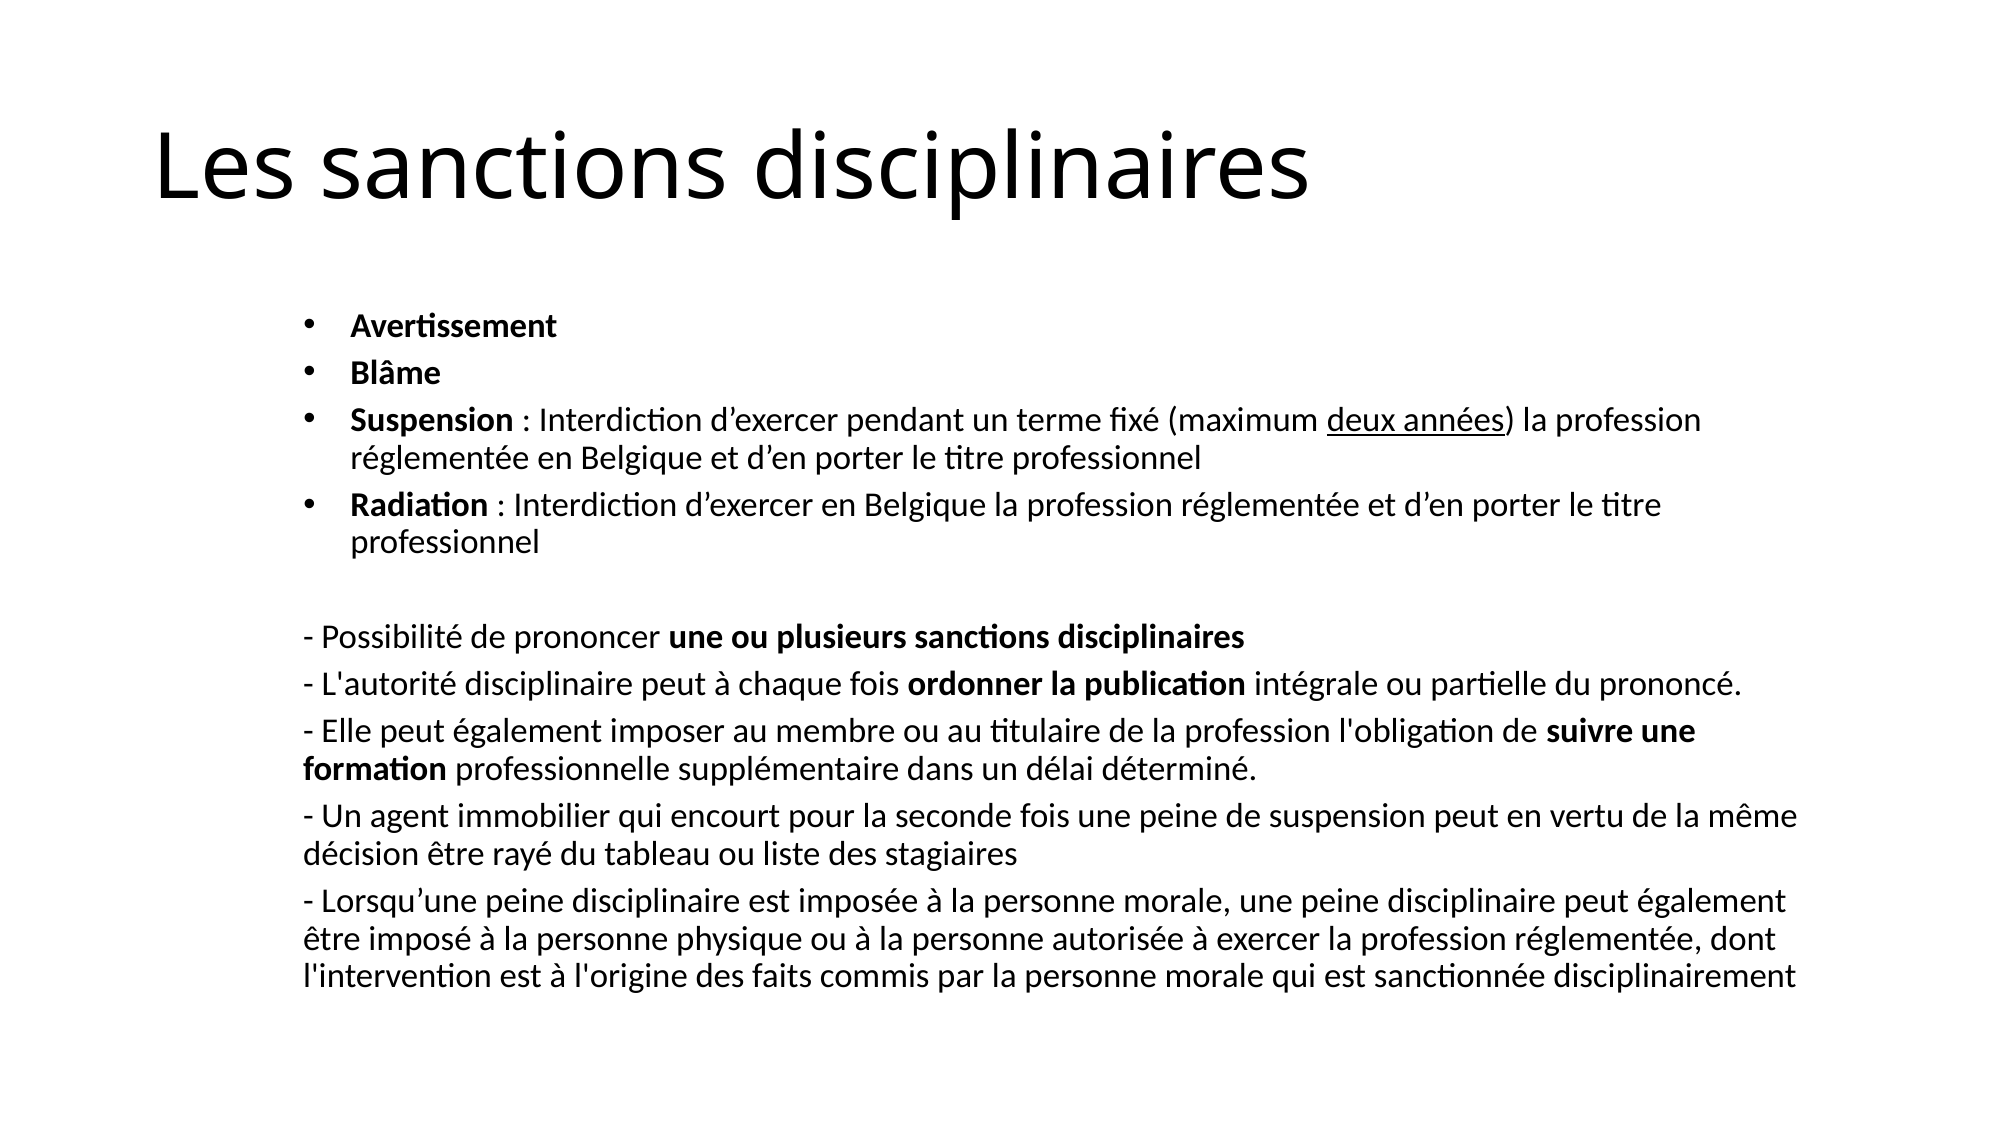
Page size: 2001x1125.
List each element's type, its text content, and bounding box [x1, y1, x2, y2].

list Avertissement Blâme Suspension : Interdiction d’exercer pendant un terme fixé (maximum deux années) la profession réglementée en Belgique et d’en porter le titre professionnel Radiation : Interdiction d’exercer en Belgique la profession réglementée et d’en porter le titre professionnel - Possibilité de prononcer une ou plusieurs sanctions disciplinaires - L'autorité disciplinaire peut à chaque fois ordonner la publication intégrale ou partielle du prononcé. - Elle peut également imposer au membre ou au titulaire de la profession l'obligation de suivre une formation professionnelle supplémentaire dans un délai déterminé. - Un agent immobilier qui encourt pour la seconde fois une peine de suspension peut en vertu de la même décision être rayé du tableau ou liste des stagiaires - Lorsqu’une peine disciplinaire est imposée à la personne morale, une peine disciplinaire peut également être imposé à la personne physique ou à la personne autorisée à exercer la profession réglementée, dont l'intervention est à l'origine des faits commis par la personne morale qui est sanctionnée disciplinairement [137, 299, 1863, 1014]
title Les sanctions disciplinaires [137, 59, 1863, 278]
